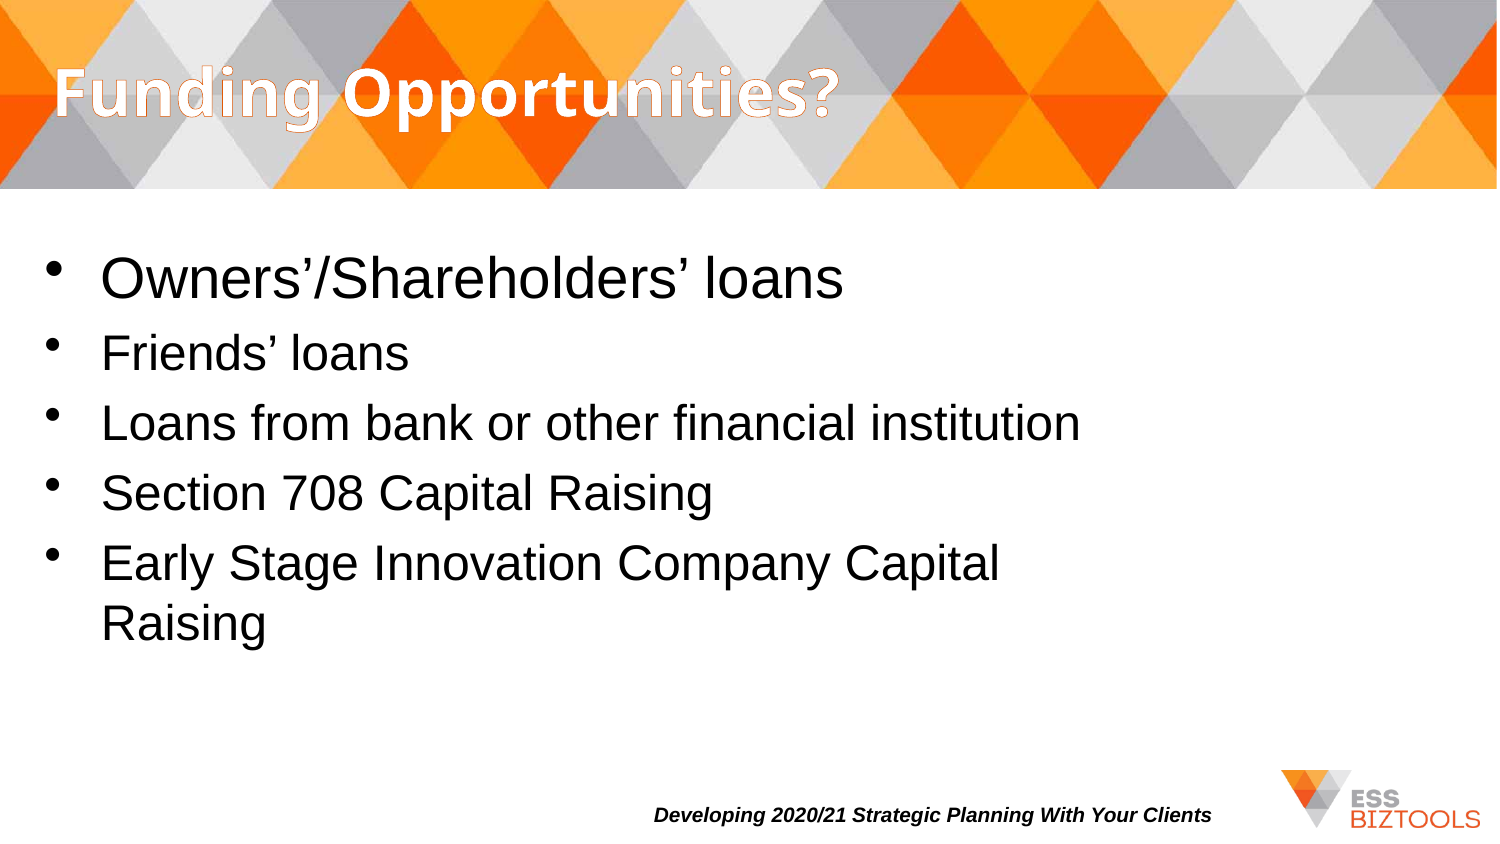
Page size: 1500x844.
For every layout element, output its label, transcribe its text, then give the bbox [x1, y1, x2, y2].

picture [1281, 770, 1480, 829]
list Owners’/Shareholders’ loans Friends’ loans Loans from bank or other financial institution Section 708 Capital Raising Early Stage Innovation Company Capital Raising [29, 232, 1105, 741]
picture [0, 0, 1497, 189]
footer Developing 2020/21 Strategic Planning With Your Clients [608, 794, 1259, 834]
